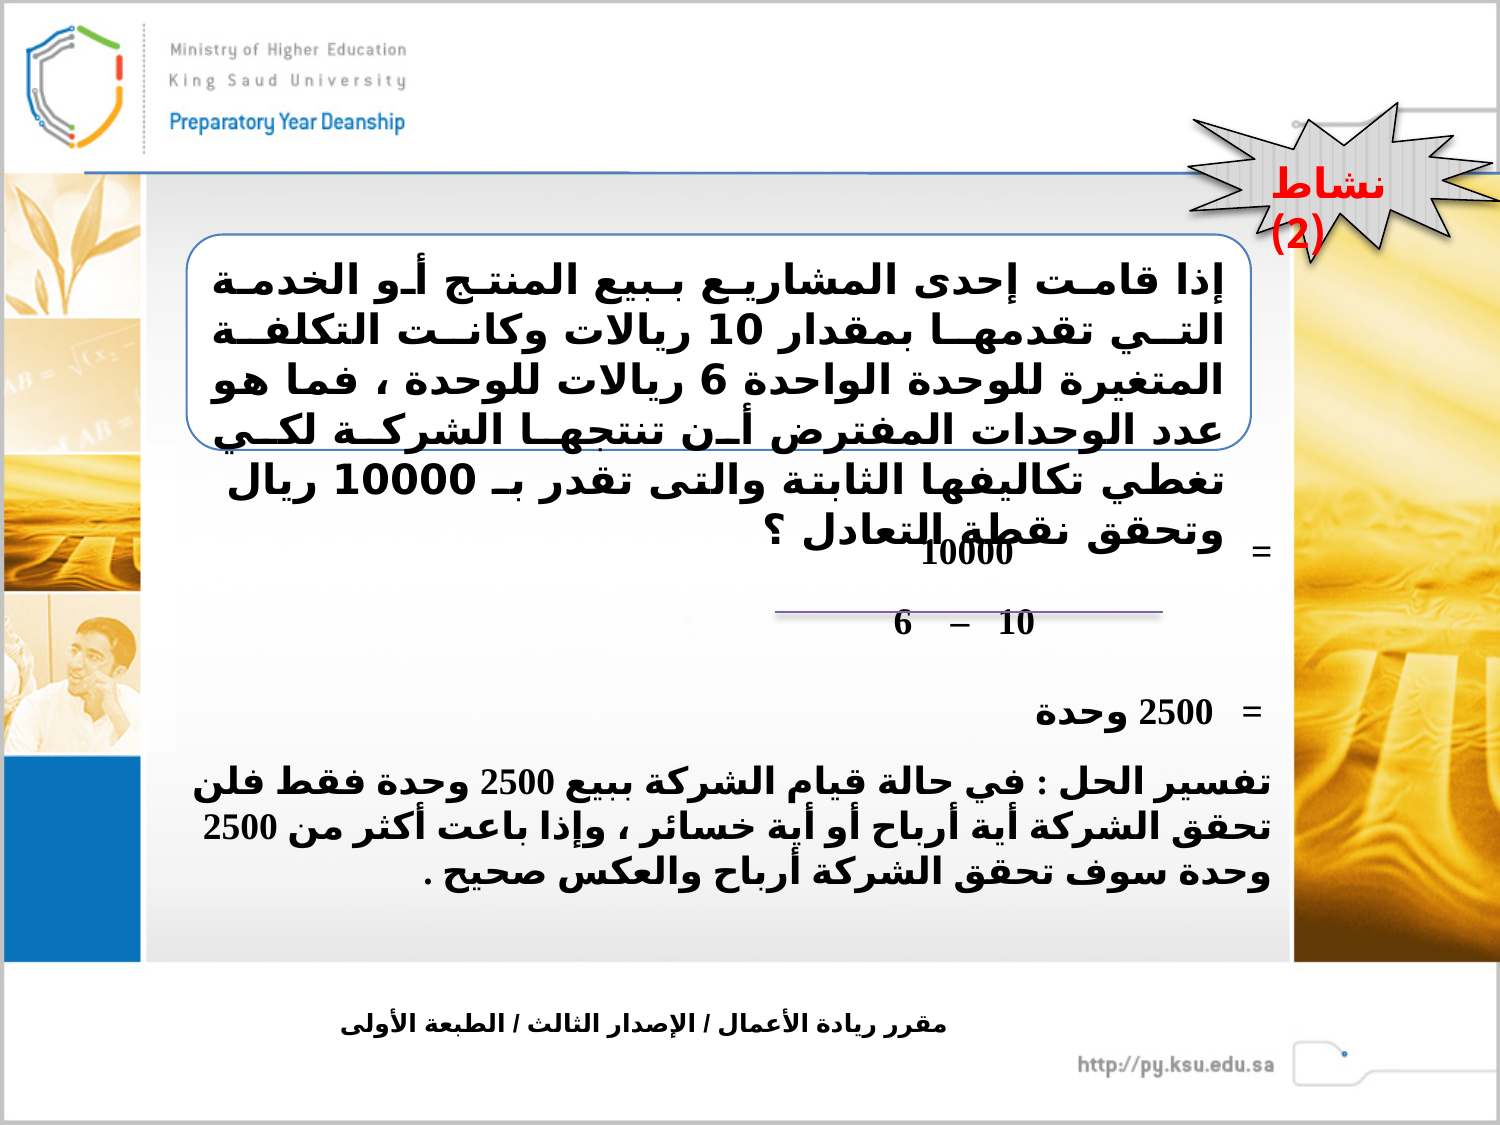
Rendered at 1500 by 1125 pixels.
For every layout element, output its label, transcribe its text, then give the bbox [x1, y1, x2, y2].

picture [0, 0, 1500, 1125]
picture [1447, 175, 1500, 200]
text_box = 10000 10 – 6 = 2500 وحدة تفسير الحل : في حالة قيام الشركة ببيع 2500 وحدة فقط فلن تحقق الشركة أية أرباح أو أية خسائر ، وإذا باعت أكثر من 2500 وحدة سوف تحقق الشركة أرباح والعكس صحيح . [149, 519, 1288, 959]
text_box مقرر ريادة الأعمال / الإصدار الثالث / الطبعة الأولى [287, 1000, 1000, 1045]
text_box نشاط (2) [1255, 149, 1436, 265]
text_box إذا قامت إحدى المشاريع ببيع المنتج أو الخدمة التي تقدمها بمقدار 10 ريالات وكانت التكلفة المتغيرة للوحدة الواحدة 6 ريالات للوحدة ، فما هو عدد الوحدات المفترض أن تنتجها الشركة لكي تغطي تكاليفها الثابتة والتى تقدر بـ 10000 ريال وتحقق نقطة التعادل ؟ [185, 233, 1252, 451]
text_box [1187, 101, 1455, 212]
text_box [1436, 156, 1500, 203]
text_box [1436, 206, 1451, 238]
